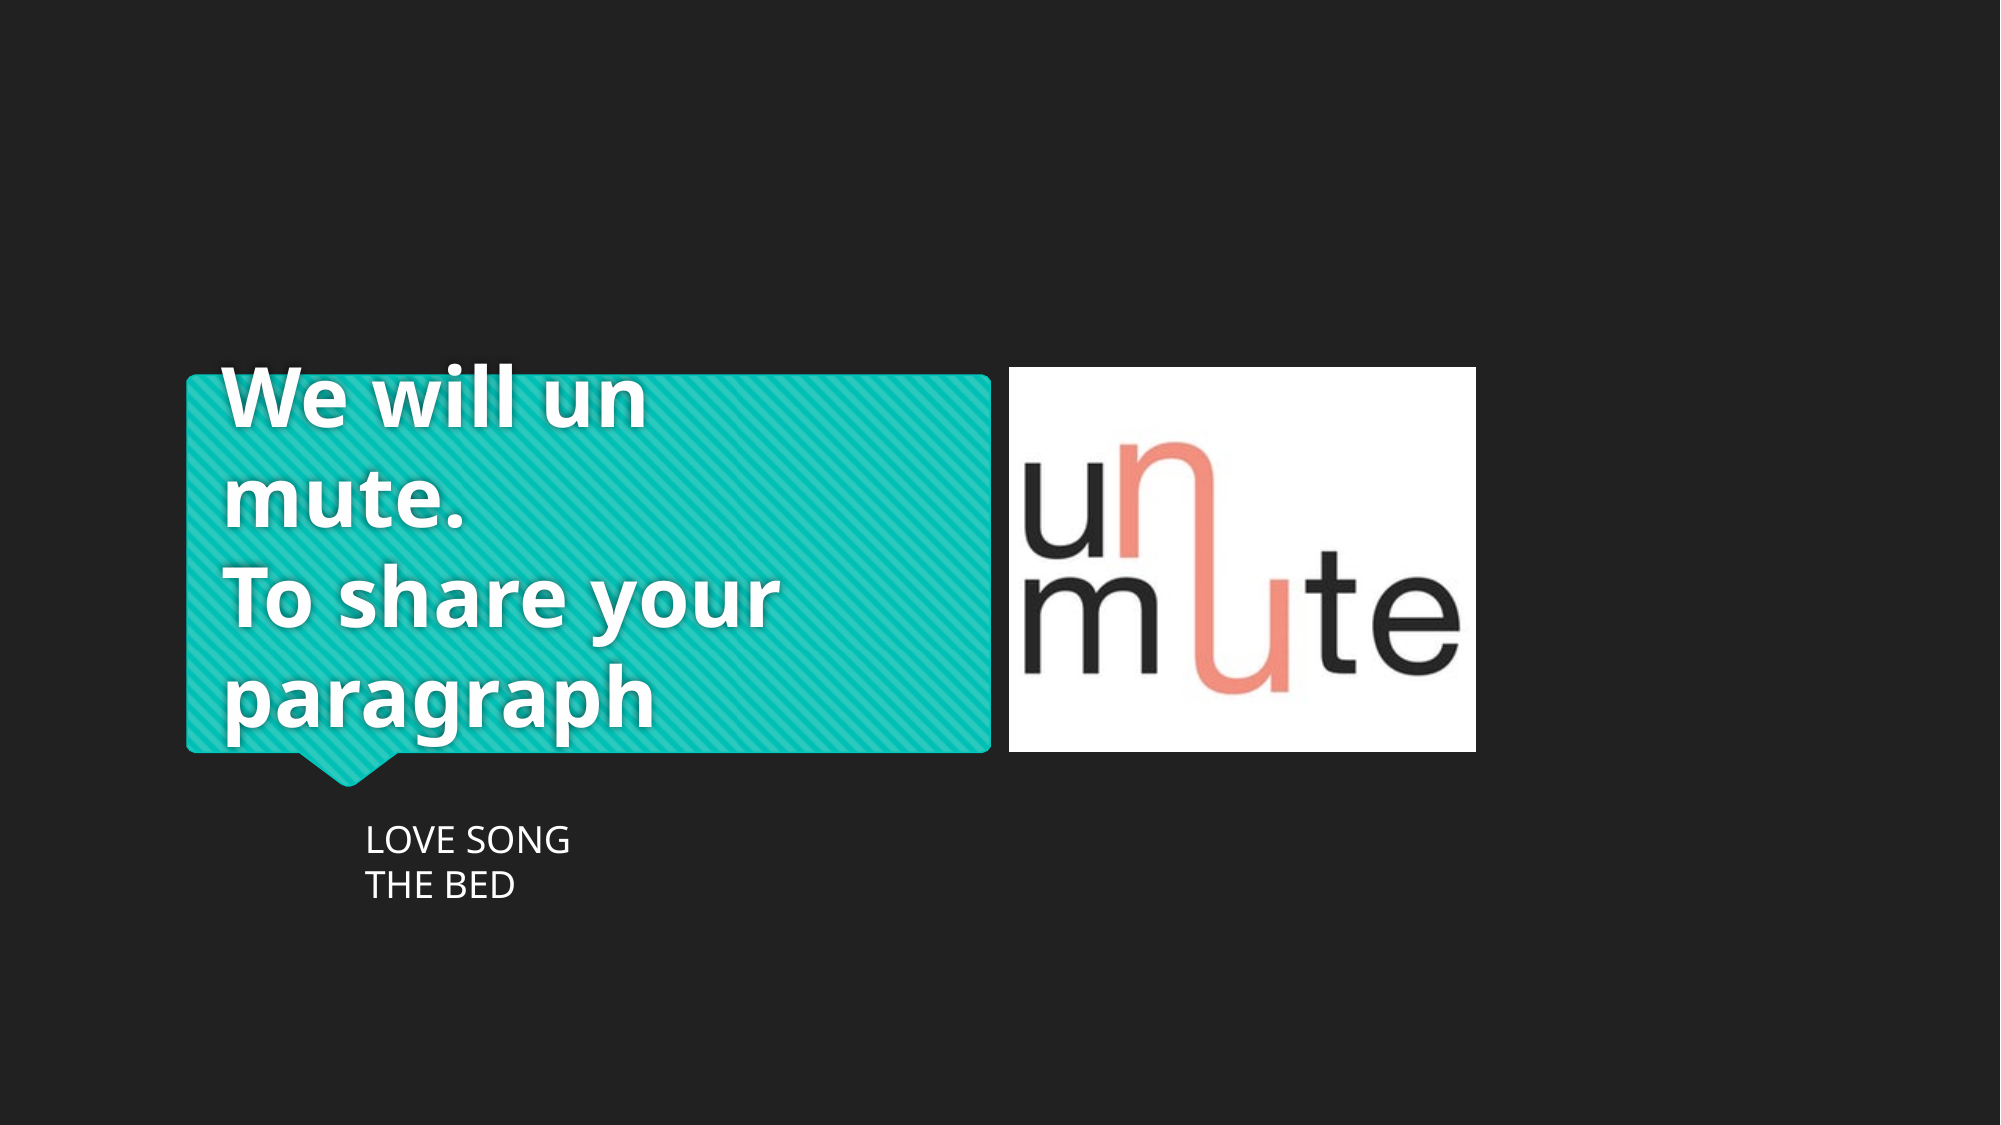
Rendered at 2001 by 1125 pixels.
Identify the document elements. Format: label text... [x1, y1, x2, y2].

title We will un mute. To share your paragraph [206, 422, 926, 752]
picture [1009, 366, 1476, 752]
text_box LOVE SONG THE BED [349, 808, 979, 914]
